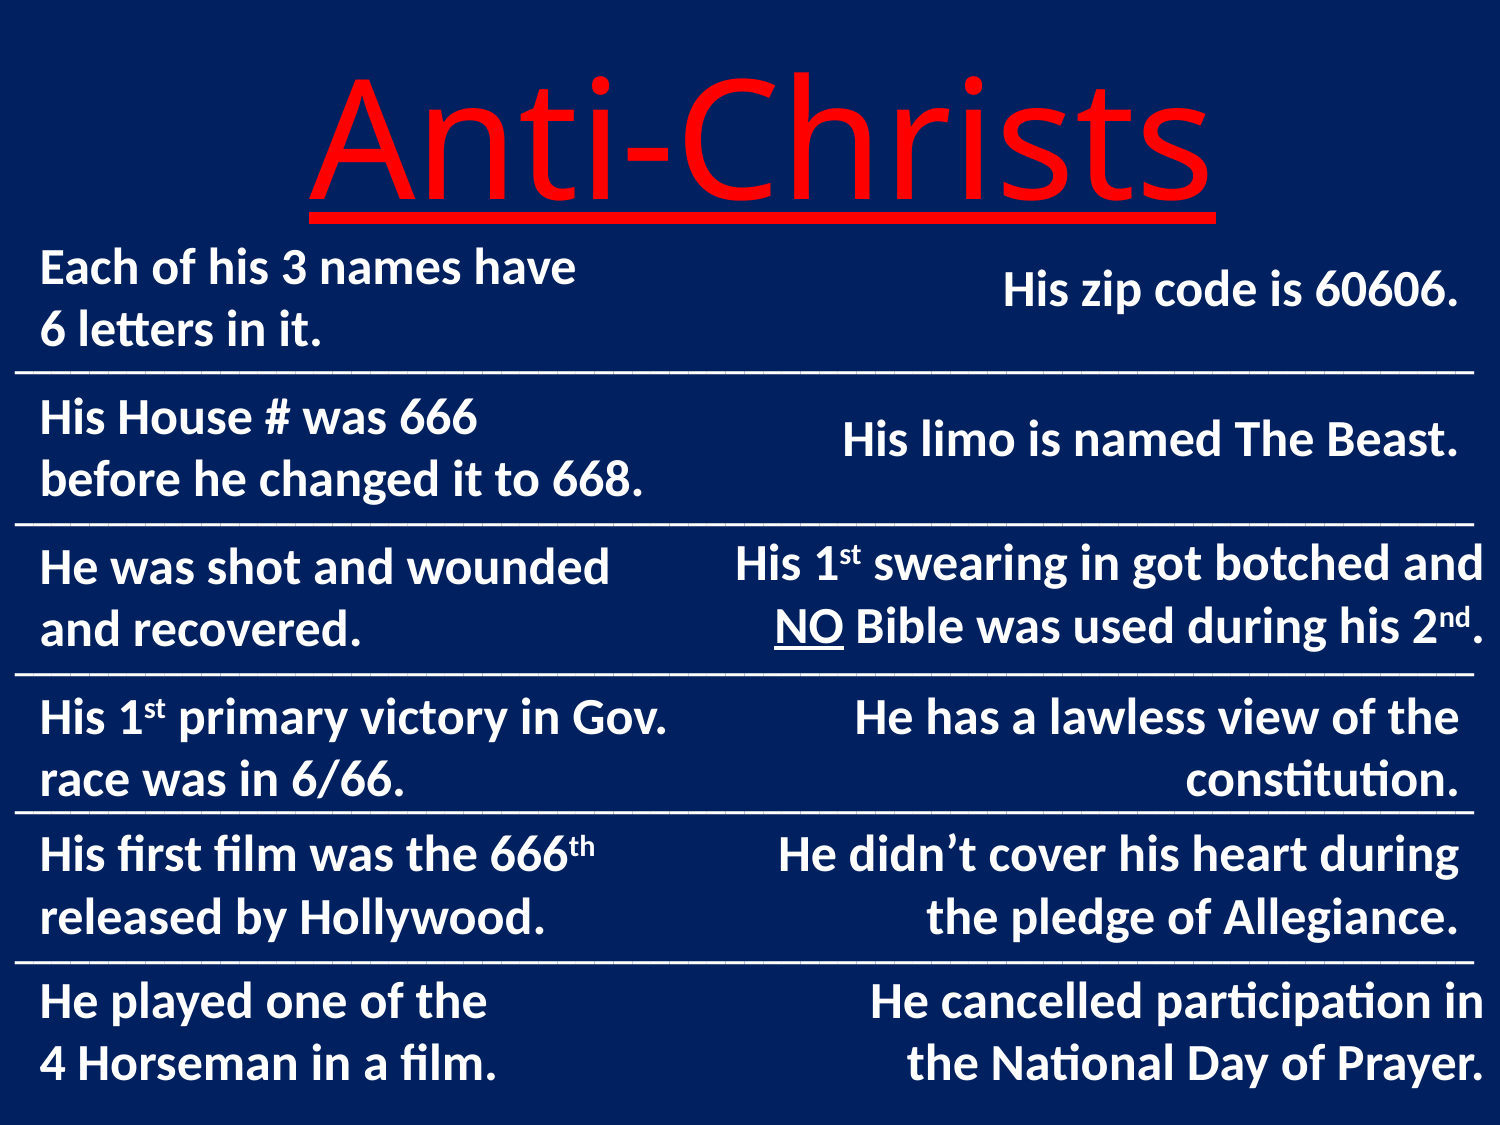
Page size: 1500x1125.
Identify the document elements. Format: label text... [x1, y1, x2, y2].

text_box He cancelled participation in the National Day of Prayer. [800, 975, 1500, 1099]
text_box His 1st swearing in got botched and NO Bible was used during his 2nd. [674, 537, 1500, 626]
text_box He was shot and wounded and recovered. [24, 537, 674, 626]
text_box ______________________________________________________________________________ [0, 764, 1500, 825]
text_box ______________________________________________________________________________ [0, 324, 1500, 385]
title Anti-Christs [125, 12, 1400, 254]
text_box His limo is named The Beast. [799, 396, 1475, 474]
text_box Each of his 3 names have 6 letters in it. [24, 224, 700, 324]
text_box He didn’t cover his heart during the pledge of Allegiance. [724, 825, 1475, 914]
text_box ______________________________________________________________________________ [0, 476, 1500, 537]
text_box His 1st primary victory in Gov. race was in 6/66. [24, 687, 700, 764]
text_box He played one of the 4 Horseman in a film. [24, 975, 700, 1099]
text_box His House # was 666 before he changed it to 668. [24, 385, 700, 476]
text_box His first film was the 666th released by Hollywood. [24, 825, 700, 914]
text_box ______________________________________________________________________________ [0, 914, 1500, 975]
text_box He has a lawless view of the constitution. [799, 687, 1475, 764]
text_box ______________________________________________________________________________ [0, 626, 1500, 687]
text_box His zip code is 60606. [799, 246, 1475, 324]
